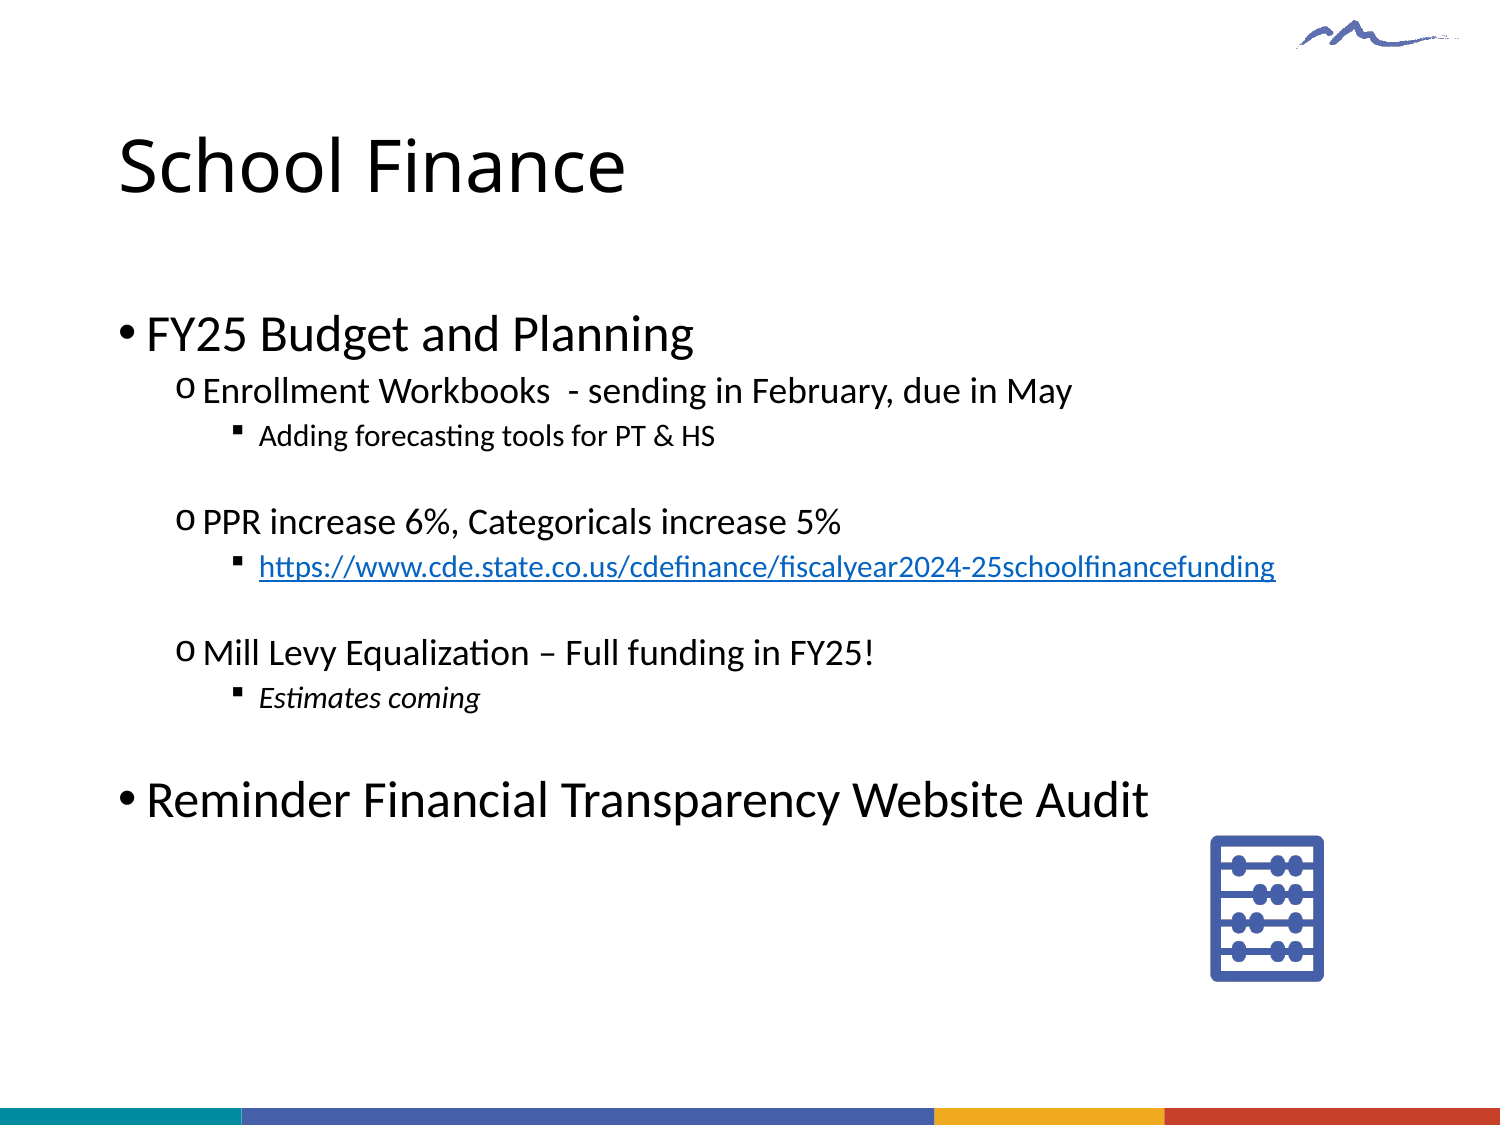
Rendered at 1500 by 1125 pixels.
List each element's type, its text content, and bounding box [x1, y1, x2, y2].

list FY25 Budget and Planning Enrollment Workbooks - sending in February, due in May Adding forecasting tools for PT & HS PPR increase 6%, Categoricals increase 5% https://www.cde.state.co.us/cdefinance/fiscalyear2024-25schoolfinancefunding Mill Levy Equalization – Full funding in FY25! Estimates coming Reminder Financial Transparency Website Audit [103, 299, 1397, 1014]
picture [1181, 823, 1352, 994]
picture [1296, 20, 1459, 49]
title School Finance [103, 59, 1397, 278]
